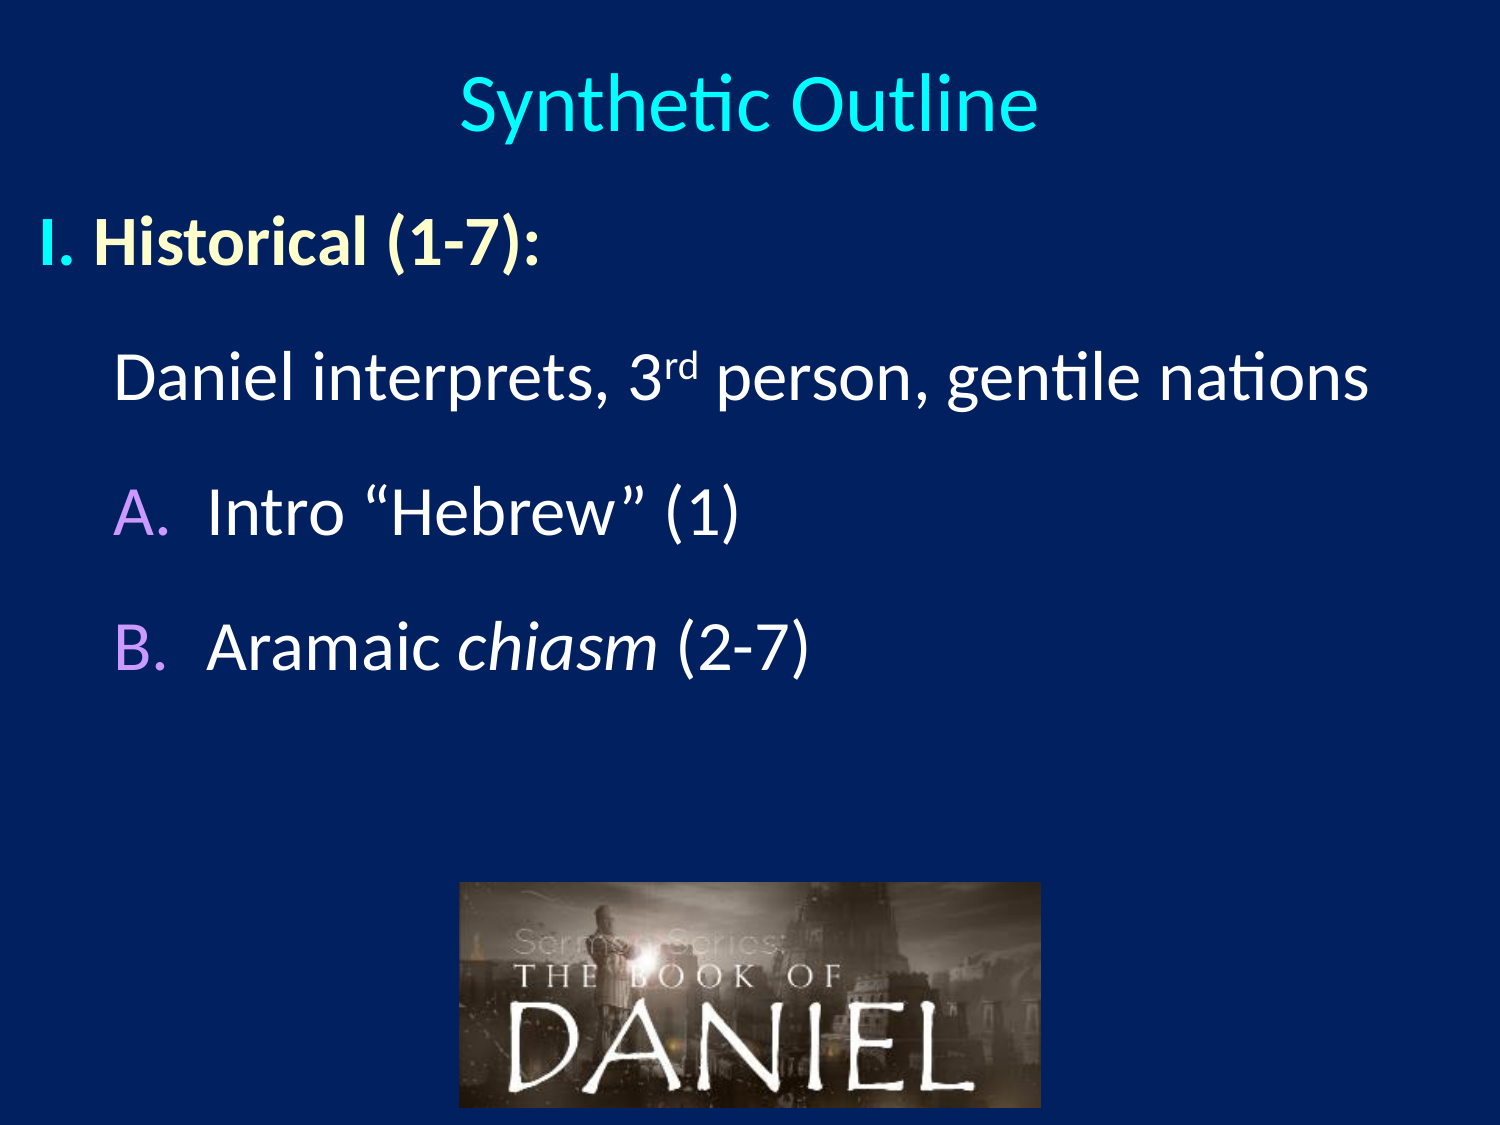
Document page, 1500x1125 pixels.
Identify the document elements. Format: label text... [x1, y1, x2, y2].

picture [458, 882, 1042, 1108]
title Synthetic Outline [399, 37, 1101, 159]
list Historical (1-7): Daniel interprets, 3rd person, gentile nations Intro “Hebrew” (1) Aramaic chiasm (2-7) [22, 187, 1476, 776]
